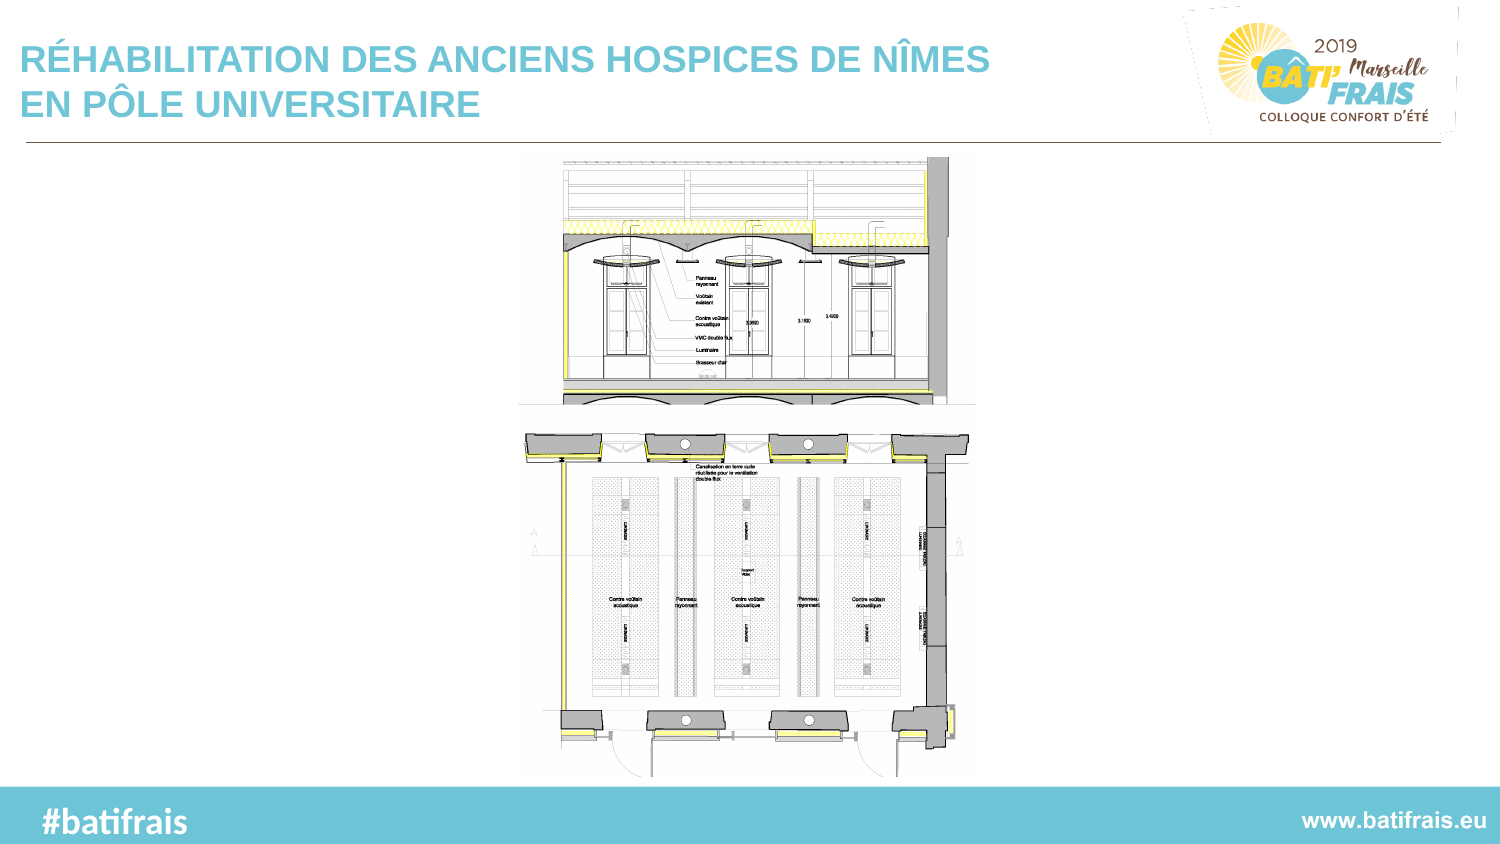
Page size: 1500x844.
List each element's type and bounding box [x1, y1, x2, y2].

picture [1159, 6, 1480, 134]
picture [0, 783, 1500, 844]
list [517, 150, 977, 777]
